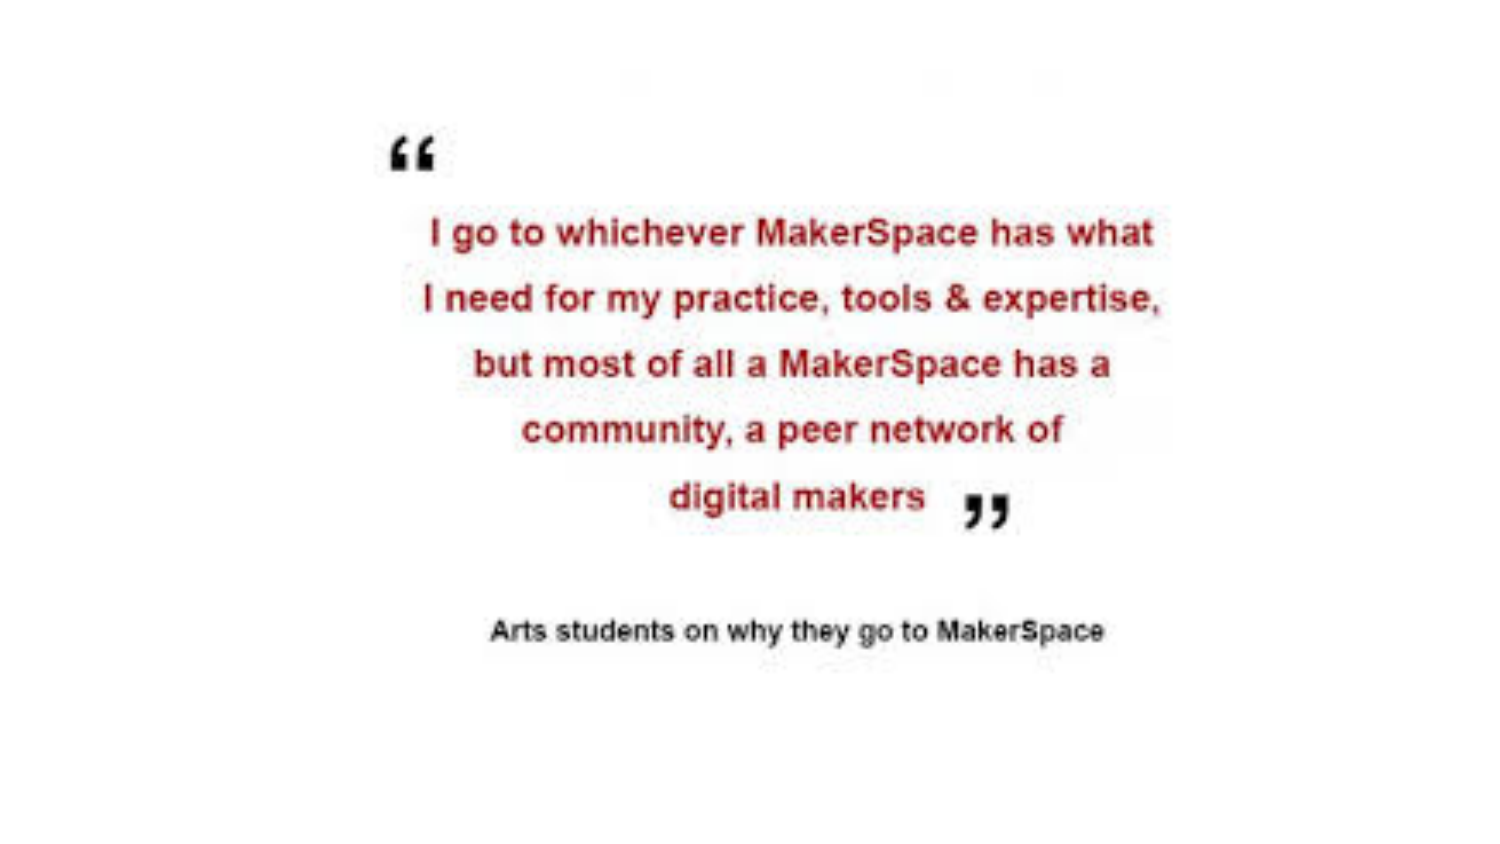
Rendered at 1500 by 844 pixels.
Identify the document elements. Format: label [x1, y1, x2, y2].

picture [347, 69, 1228, 747]
